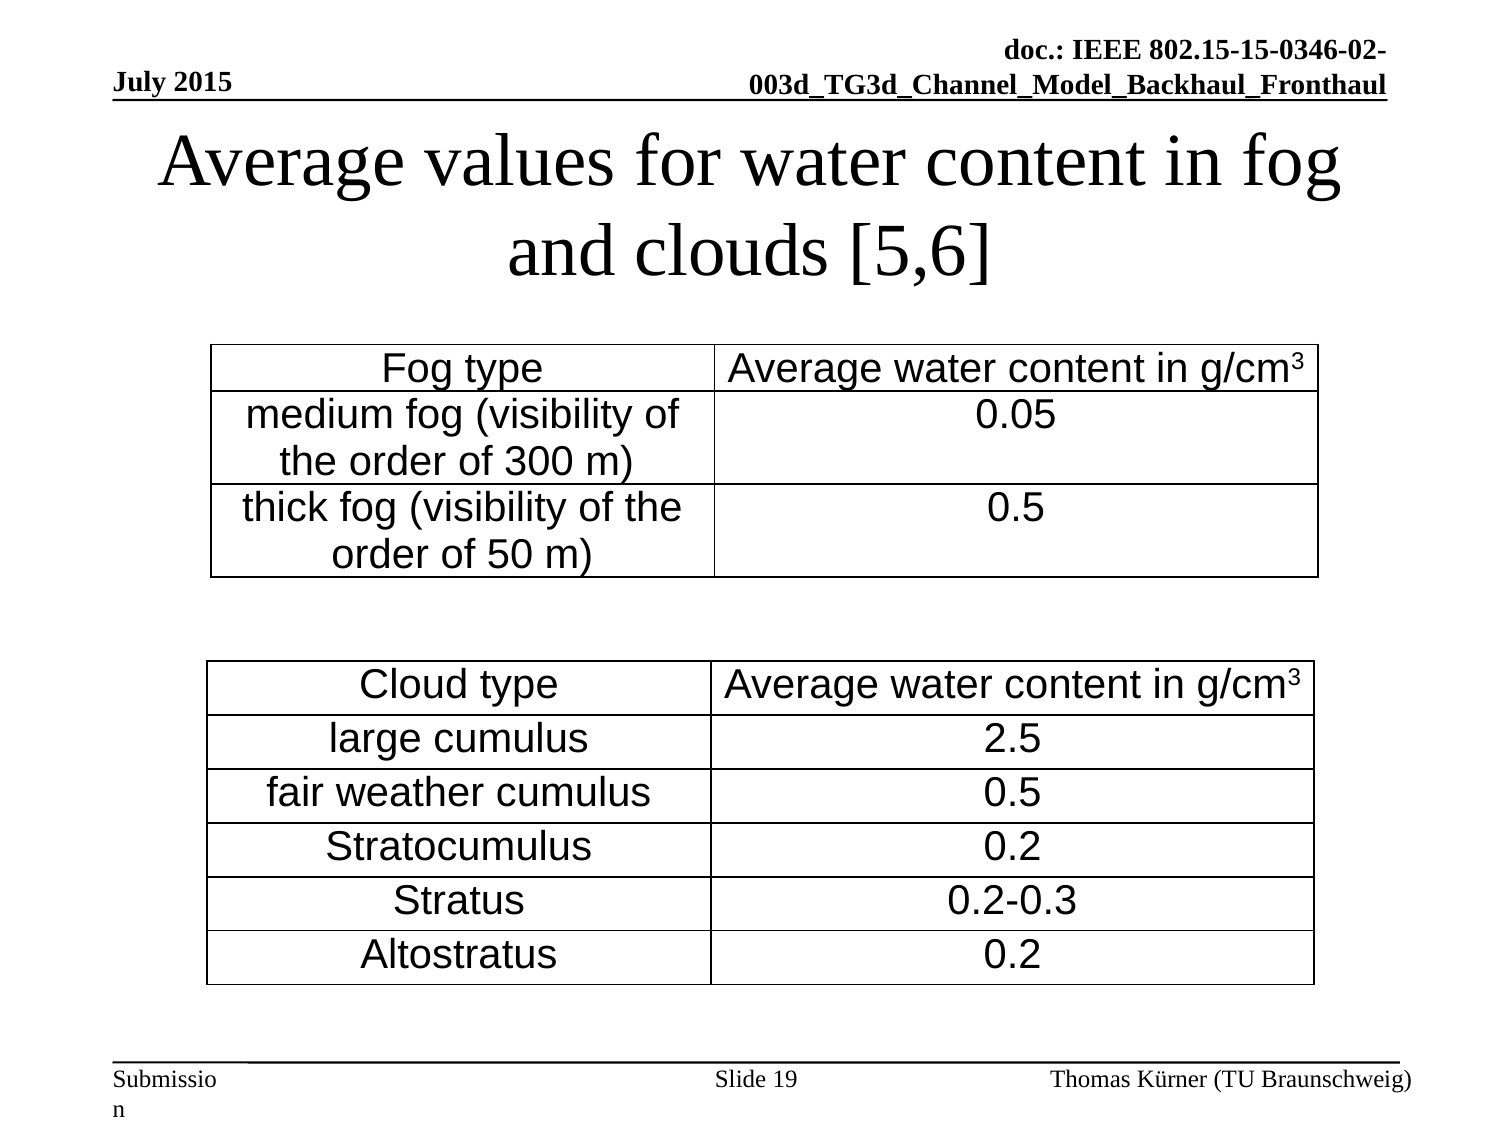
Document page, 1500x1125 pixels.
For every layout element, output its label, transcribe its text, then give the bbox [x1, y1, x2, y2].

table_header Cloud type [208, 662, 710, 714]
table_cell 0.05 [715, 392, 1317, 483]
table_cell 0.2 [712, 824, 1313, 876]
table_cell 0.5 [715, 485, 1317, 576]
table_cell 0.2 [712, 931, 1313, 984]
table_cell medium fog (visibility of the order of 300 m) [212, 392, 714, 483]
slide_number Slide 19 [712, 1061, 800, 1093]
table_cell 0.5 [712, 770, 1313, 822]
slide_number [112, 61, 376, 98]
table_cell Altostratus [208, 931, 710, 984]
footer Thomas Kürner (TU Braunschweig) [899, 1061, 1413, 1093]
table_cell Stratus [208, 878, 710, 930]
table_cell 2.5 [712, 716, 1313, 768]
table_cell fair weather cumulus [208, 770, 710, 822]
title Average values for water content in fog and clouds [5,6] [112, 112, 1388, 288]
table_cell Stratocumulus [208, 824, 710, 876]
table_cell large cumulus [208, 716, 710, 768]
table_header Average water content in g/cm3 [712, 662, 1313, 714]
table_cell thick fog (visibility of the order of 50 m) [212, 485, 714, 576]
table_header Fog type [212, 345, 714, 390]
table_cell 0.2-0.3 [712, 878, 1313, 930]
table_header Average water content in g/cm3 [715, 345, 1317, 390]
